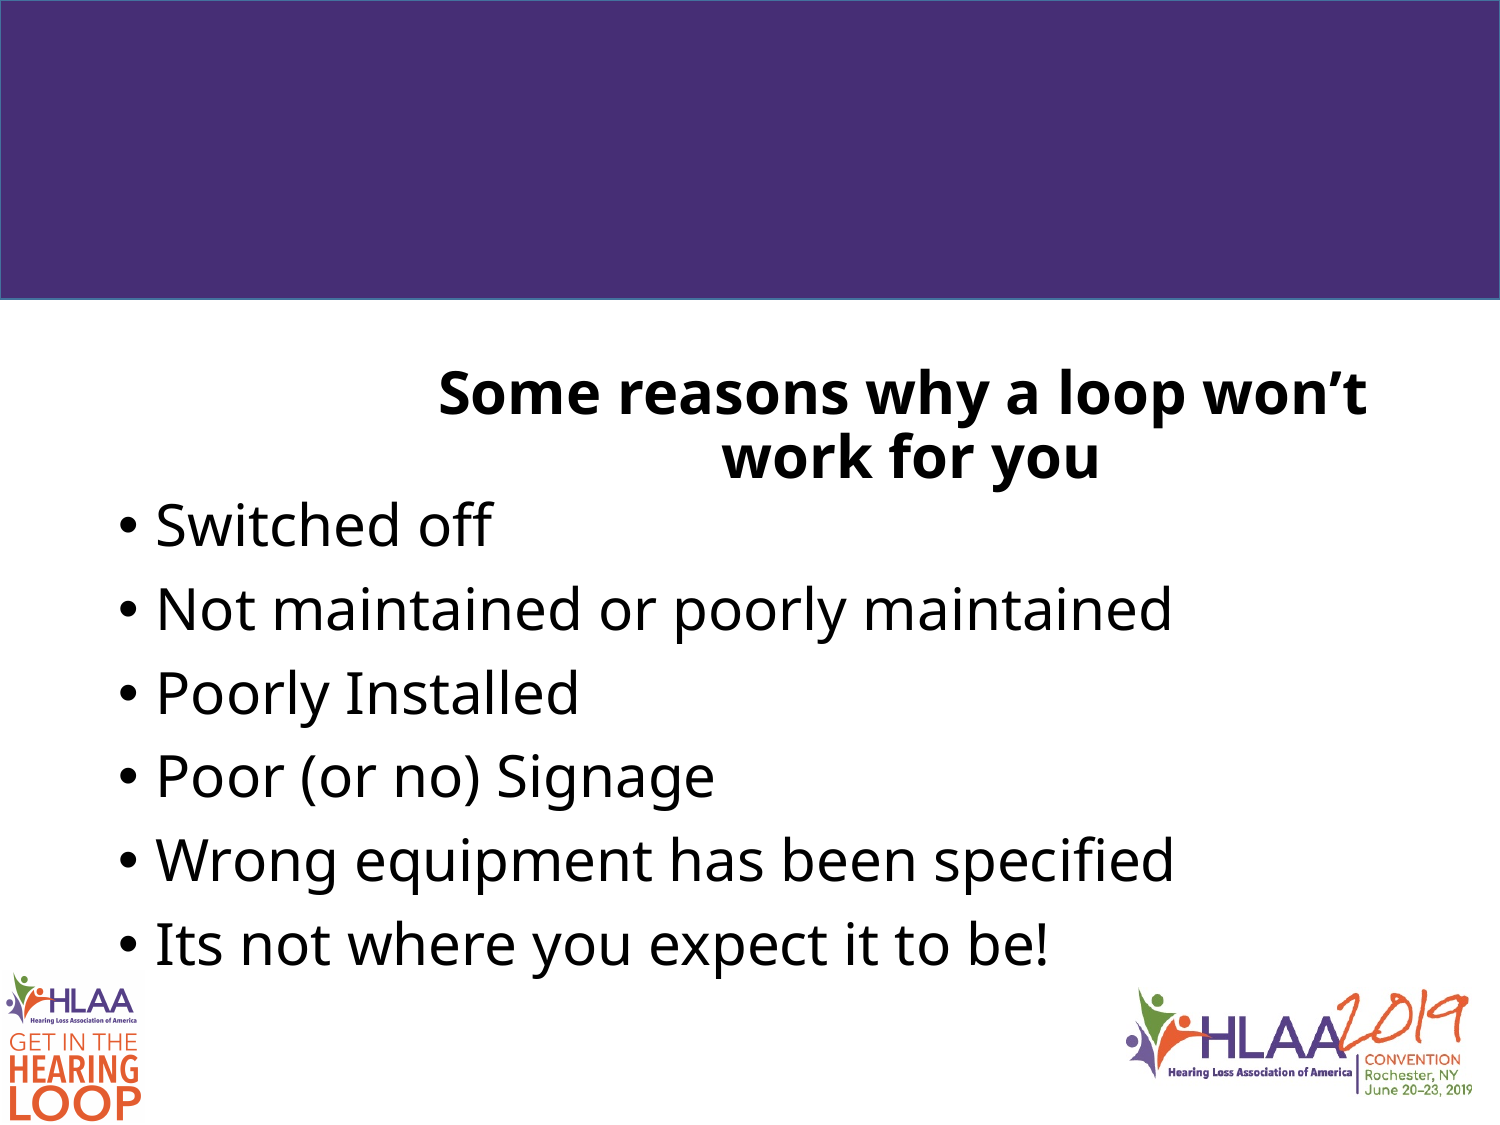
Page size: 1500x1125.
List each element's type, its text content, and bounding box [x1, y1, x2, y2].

picture [1126, 987, 1472, 1097]
list Switched off Not maintained or poorly maintained Poorly Installed Poor (or no) Signage Wrong equipment has been specified Its not where you expect it to be! [103, 489, 1397, 1016]
title Some reasons why a loop won’t work for you [340, 354, 1483, 572]
picture [2, 970, 145, 1123]
